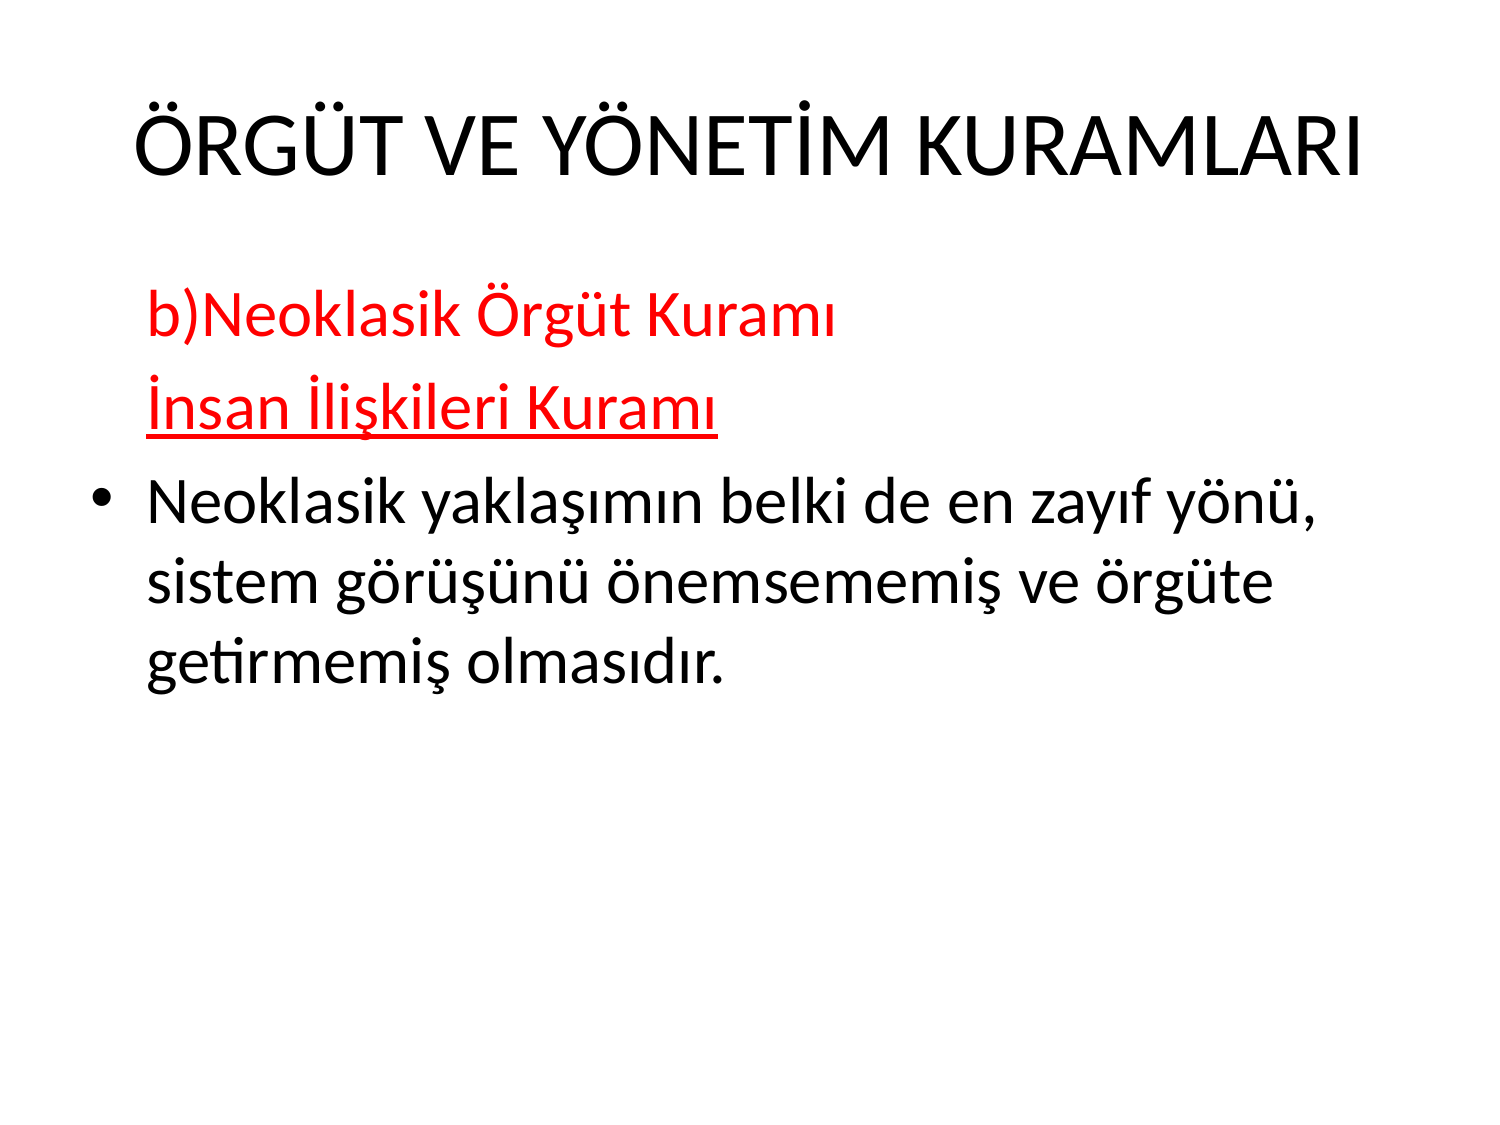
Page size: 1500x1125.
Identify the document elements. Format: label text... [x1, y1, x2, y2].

title ÖRGÜT VE YÖNETİM KURAMLARI [75, 45, 1425, 233]
list b)Neoklasik Örgüt Kuramı İnsan İlişkileri Kuramı Neoklasik yaklaşımın belki de en zayıf yönü, sistem görüşünü önemsememiş ve örgüte getirmemiş olmasıdır. [75, 262, 1425, 1005]
